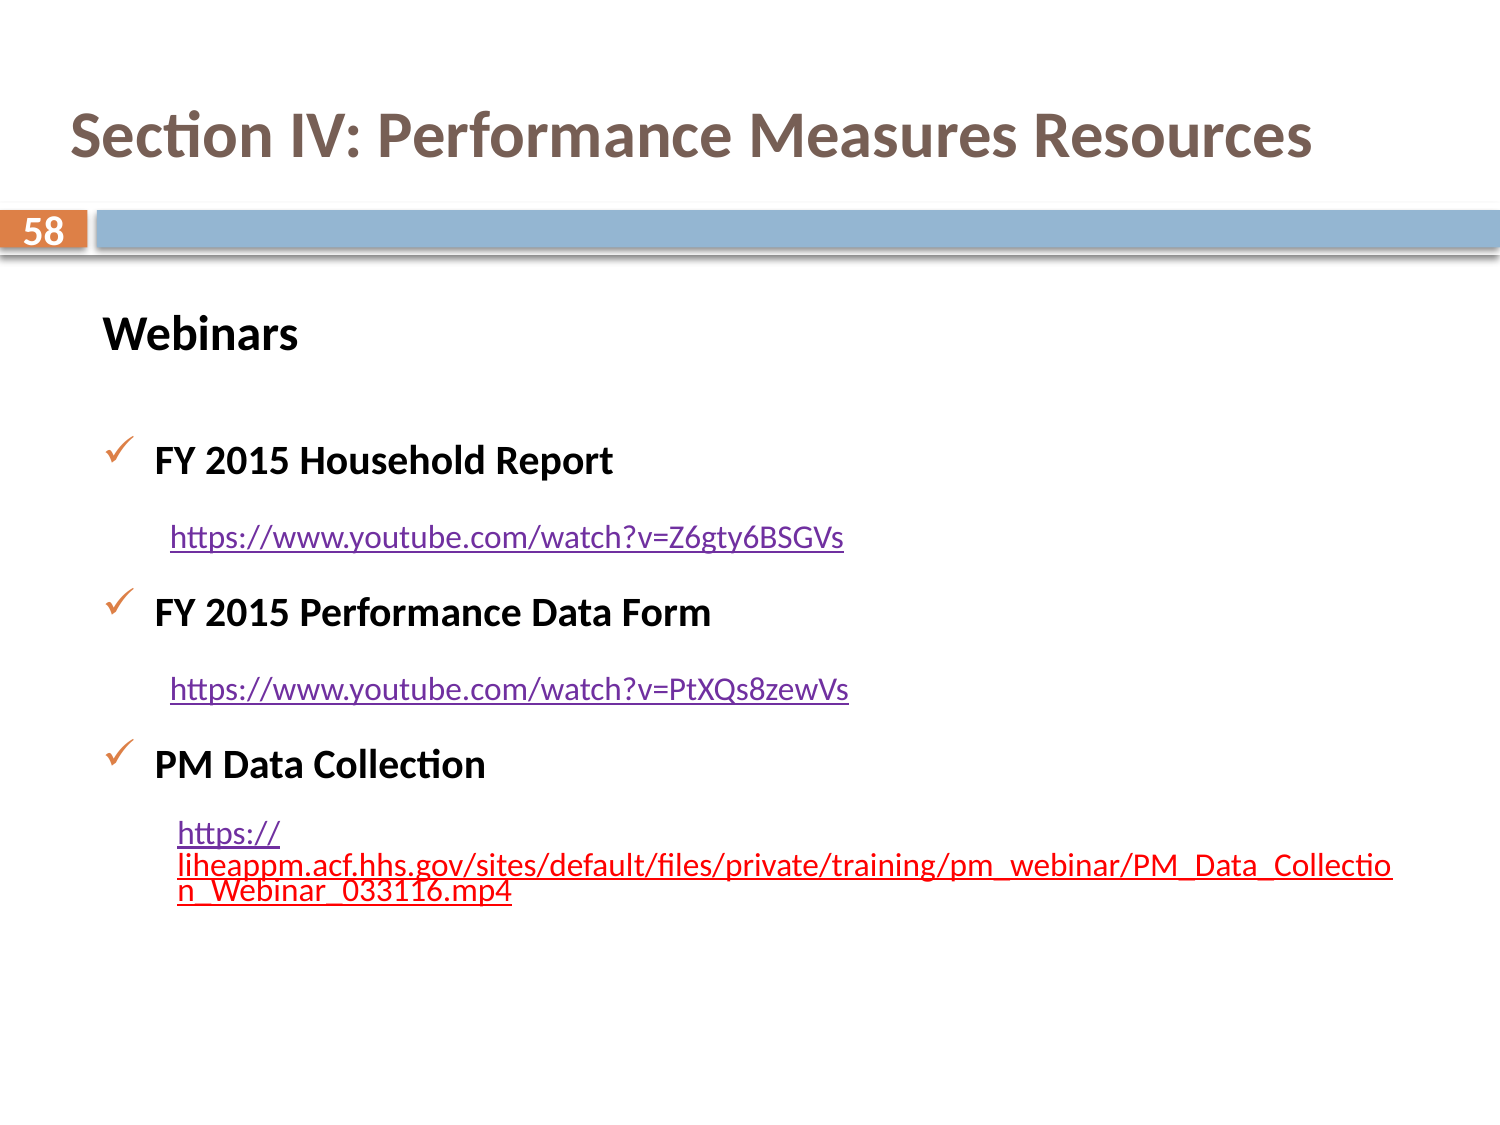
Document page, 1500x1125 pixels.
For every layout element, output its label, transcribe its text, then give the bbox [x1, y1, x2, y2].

title Section IV: Performance Measures Resources [37, 50, 1500, 213]
slide_number 58 [0, 208, 88, 249]
list Webinars FY 2015 Household Report https://www.youtube.com/watch?v=Z6gty6BSGVs FY 2015 Performance Data Form https://www.youtube.com/watch?v=PtXQs8zewVs PM Data Collection https://liheappm.acf.hhs.gov/sites/default/files/private/training/pm_webinar/PM_Data_Collection_Webinar_033116.mp4 [87, 287, 1413, 1088]
